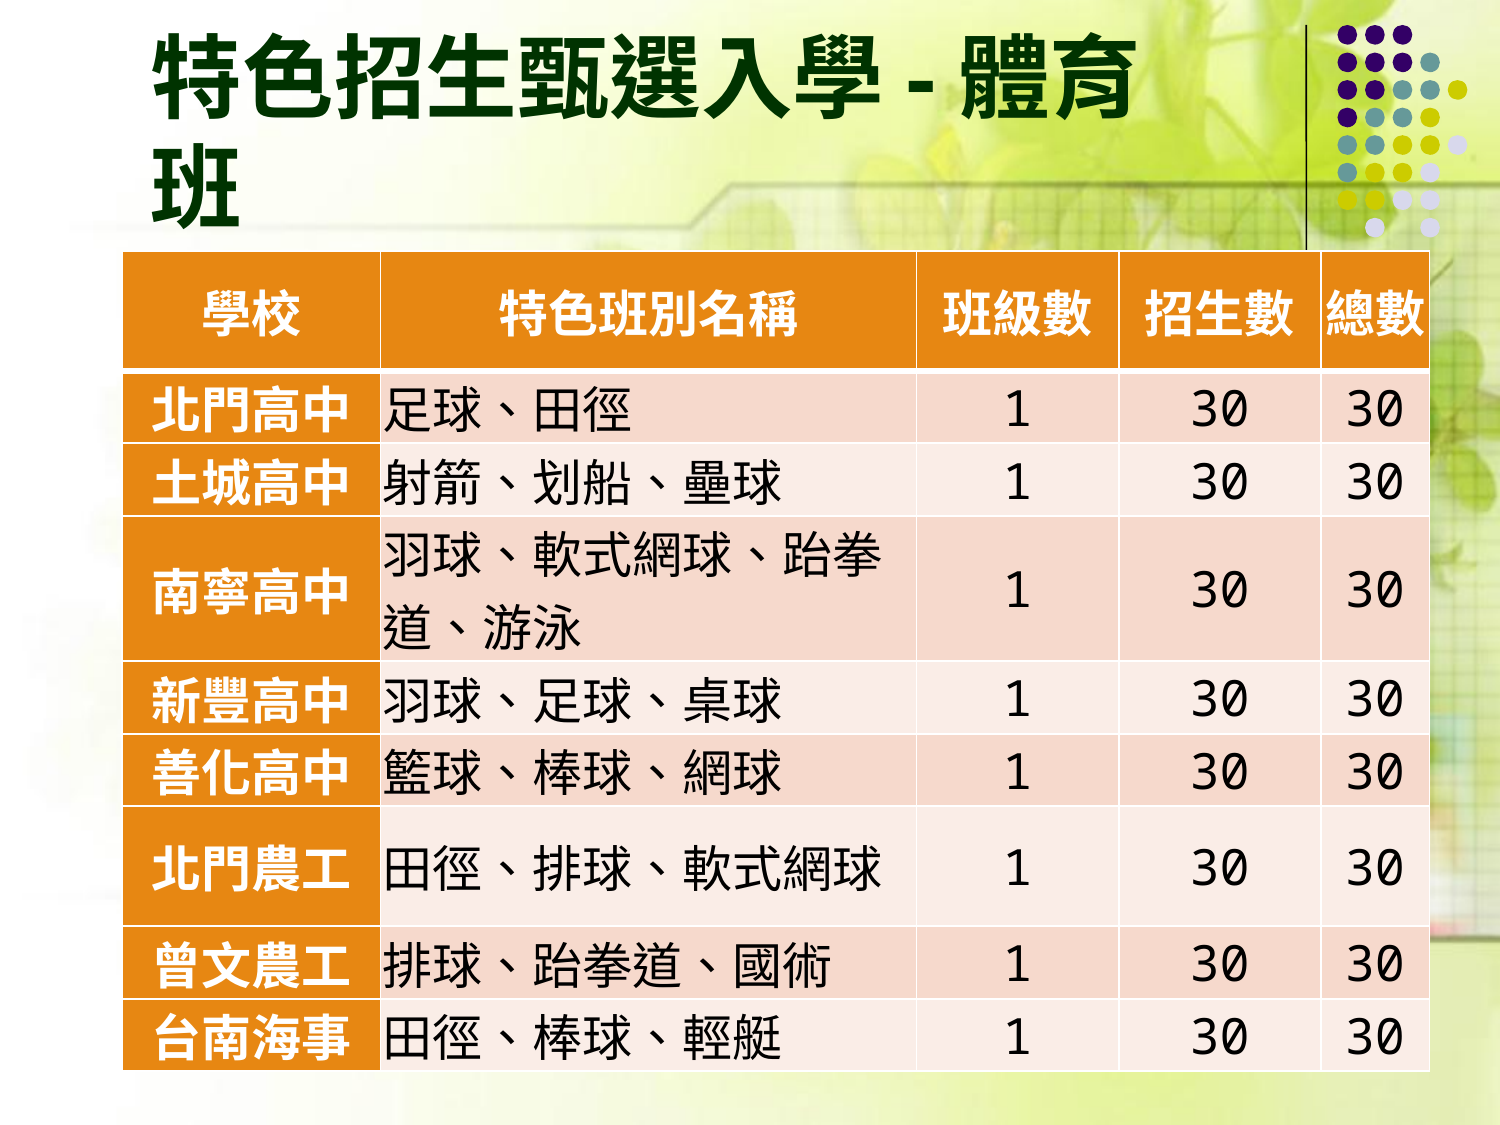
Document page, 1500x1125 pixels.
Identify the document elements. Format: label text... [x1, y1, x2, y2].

table_cell 田徑、排球、軟式網球 [381, 807, 916, 925]
table_cell 30 [1120, 444, 1320, 515]
title 特色招生甄選入學-體育班 [135, 89, 1233, 248]
table_header 學校 [123, 252, 380, 368]
table_cell 善化高中 [123, 735, 380, 805]
table_cell 羽球、足球、桌球 [381, 662, 916, 733]
table_cell 土城高中 [123, 444, 380, 515]
table_cell 30 [1120, 517, 1320, 660]
table_cell 30 [1322, 662, 1429, 733]
table_cell 30 [1322, 807, 1429, 925]
table_cell 曾文農工 [123, 927, 380, 998]
table_header 班級數 [917, 252, 1118, 368]
table_cell 台南海事 [123, 1000, 380, 1070]
table_cell 籃球、棒球、網球 [381, 735, 916, 805]
slide_number [1074, 1072, 1425, 1100]
table_cell 1 [917, 735, 1118, 805]
picture [0, 0, 1500, 1125]
table_cell 北門農工 [123, 807, 380, 925]
table_cell 北門高中 [123, 374, 380, 442]
table_cell 射箭、划船、壘球 [381, 444, 916, 515]
table_cell 30 [1322, 927, 1429, 998]
table_header 招生數 [1120, 252, 1320, 368]
table_cell 1 [917, 927, 1118, 998]
table_cell 30 [1322, 1000, 1429, 1070]
table_header 特色班別名稱 [381, 252, 916, 368]
table_cell 30 [1322, 444, 1429, 515]
table_cell 30 [1120, 735, 1320, 805]
table_cell 30 [1120, 662, 1320, 733]
table_cell 1 [917, 1000, 1118, 1070]
table_cell 1 [917, 807, 1118, 925]
table_cell 排球、跆拳道、國術 [381, 927, 916, 998]
table_cell 30 [1120, 807, 1320, 925]
table_cell 1 [917, 444, 1118, 515]
table_cell 30 [1120, 1000, 1320, 1070]
table_cell 1 [917, 374, 1118, 442]
table_cell 田徑、棒球、輕艇 [381, 1000, 916, 1070]
table_cell 30 [1322, 374, 1429, 442]
table_cell 足球、田徑 [381, 374, 916, 442]
table_cell 30 [1120, 927, 1320, 998]
table_cell 新豐高中 [123, 662, 380, 733]
table_cell 30 [1322, 517, 1429, 660]
table_cell 南寧高中 [123, 517, 380, 660]
table_cell 30 [1120, 374, 1320, 442]
table_cell 羽球、軟式網球、跆拳道、游泳 [381, 517, 916, 660]
table_cell 1 [917, 517, 1118, 660]
table_cell 30 [1322, 735, 1429, 805]
table_cell 1 [917, 662, 1118, 733]
table_header 總數 [1322, 252, 1429, 368]
